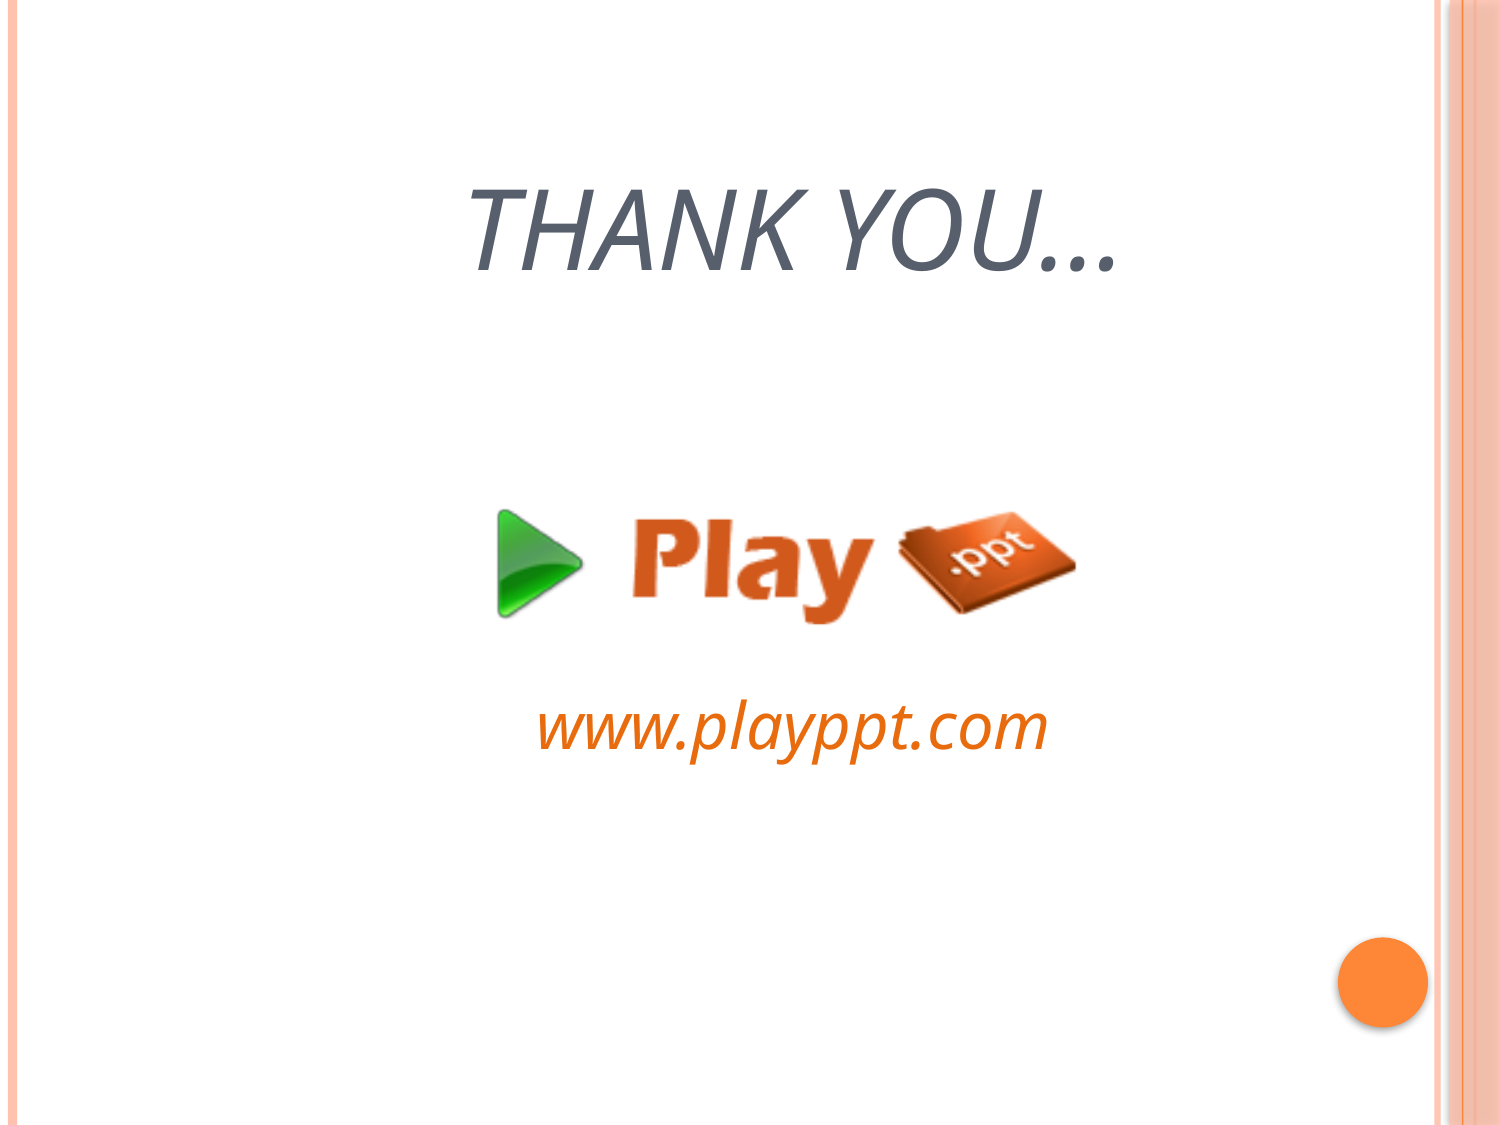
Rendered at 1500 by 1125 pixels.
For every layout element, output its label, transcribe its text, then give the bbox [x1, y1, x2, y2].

text_box www.playppt.com [349, 674, 1238, 763]
title THANK YOU… [350, 149, 1238, 300]
picture [449, 486, 1123, 638]
